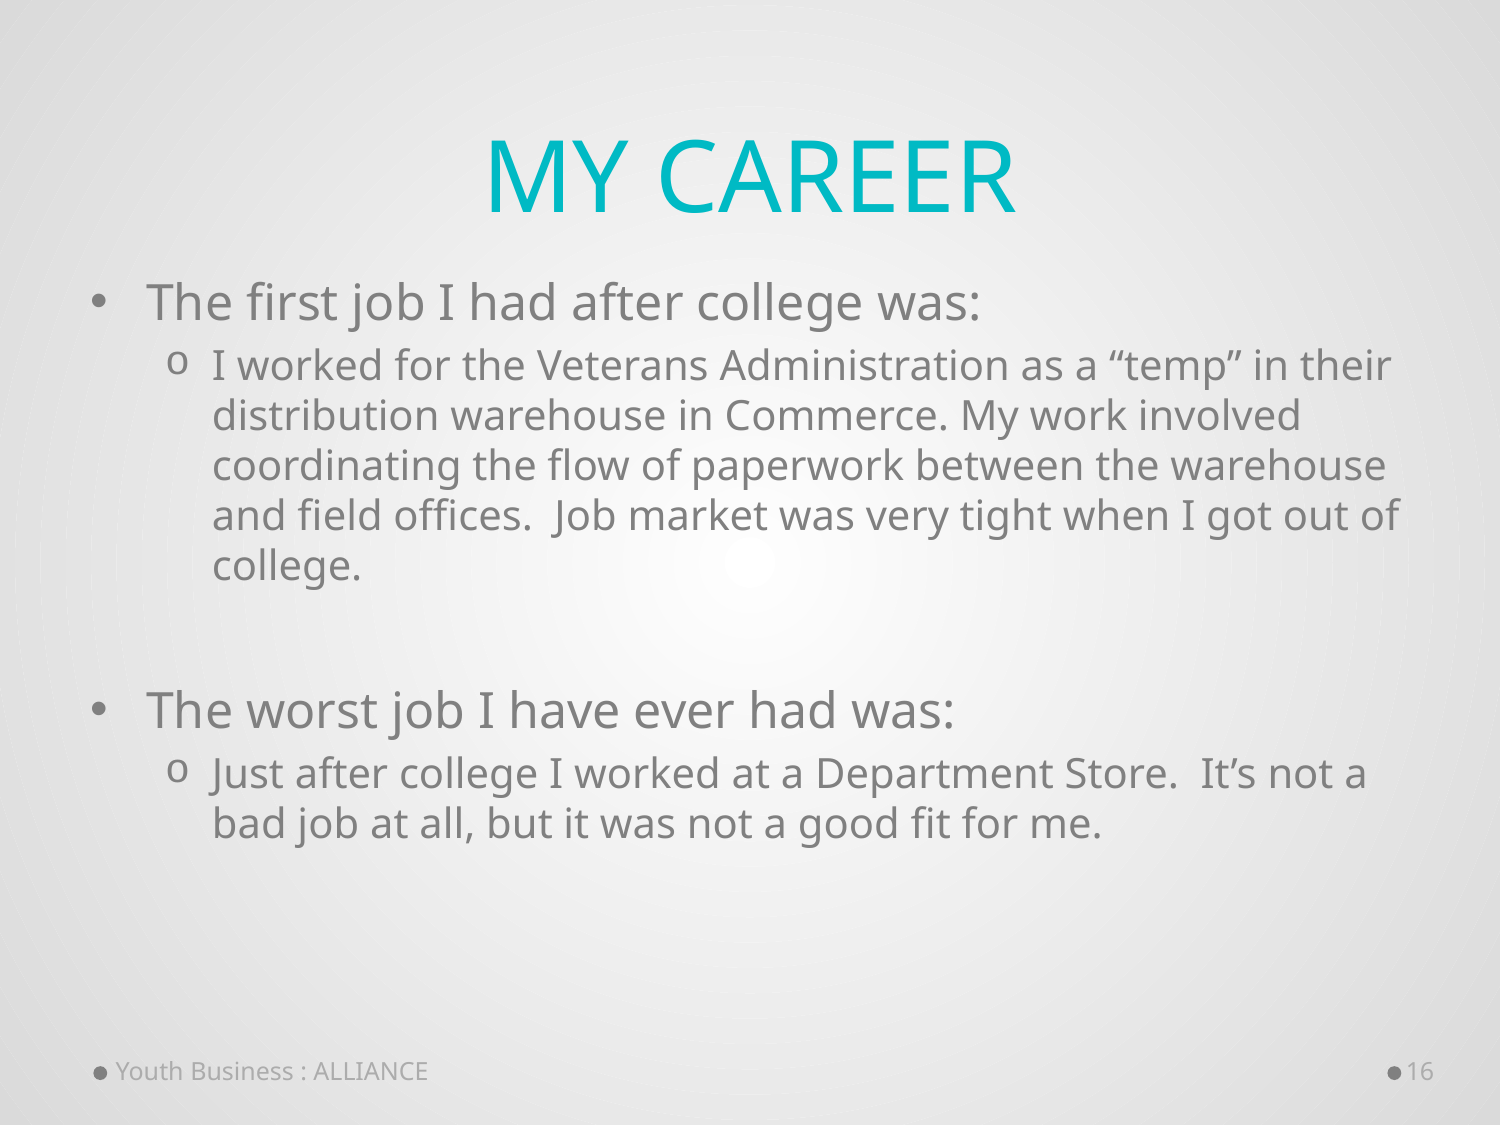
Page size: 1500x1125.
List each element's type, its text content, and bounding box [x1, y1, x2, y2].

slide_number 16 [1401, 1042, 1494, 1103]
list The first job I had after college was: I worked for the Veterans Administration as a “temp” in their distribution warehouse in Commerce. My work involved coordinating the flow of paperwork between the warehouse and field offices. Job market was very tight when I got out of college. The worst job I have ever had was: Just after college I worked at a Department Store. It’s not a bad job at all, but it was not a good fit for me. [75, 262, 1425, 1005]
footer Youth Business : ALLIANCE [108, 1042, 576, 1103]
title My Career [75, 22, 1425, 240]
